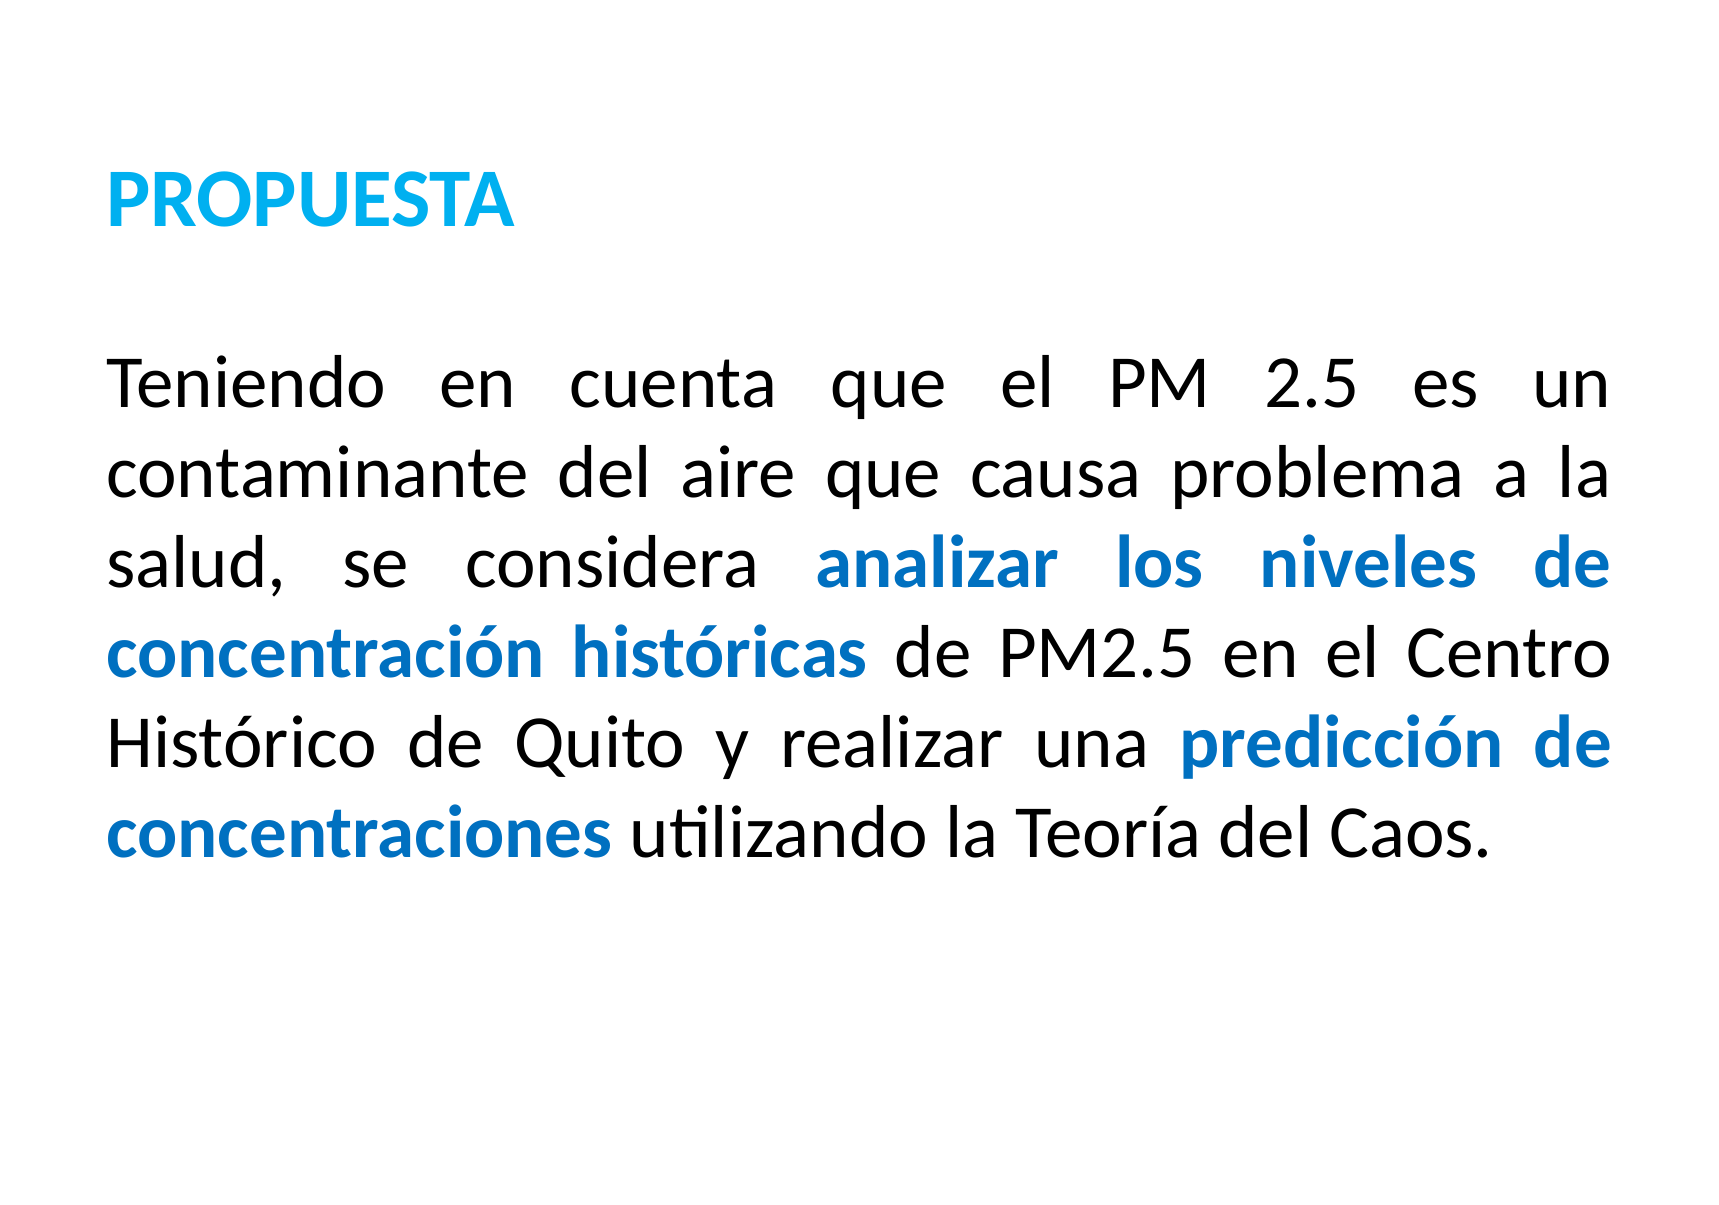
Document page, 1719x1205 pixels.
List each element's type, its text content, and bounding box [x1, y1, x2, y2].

text_box PROPUESTA Teniendo en cuenta que el PM 2.5 es un contaminante del aire que causa problema a la salud, se considera analizar los niveles de concentración históricas de PM2.5 en el Centro Histórico de Quito y realizar una predicción de concentraciones utilizando la Teoría del Caos. [91, 135, 1628, 881]
